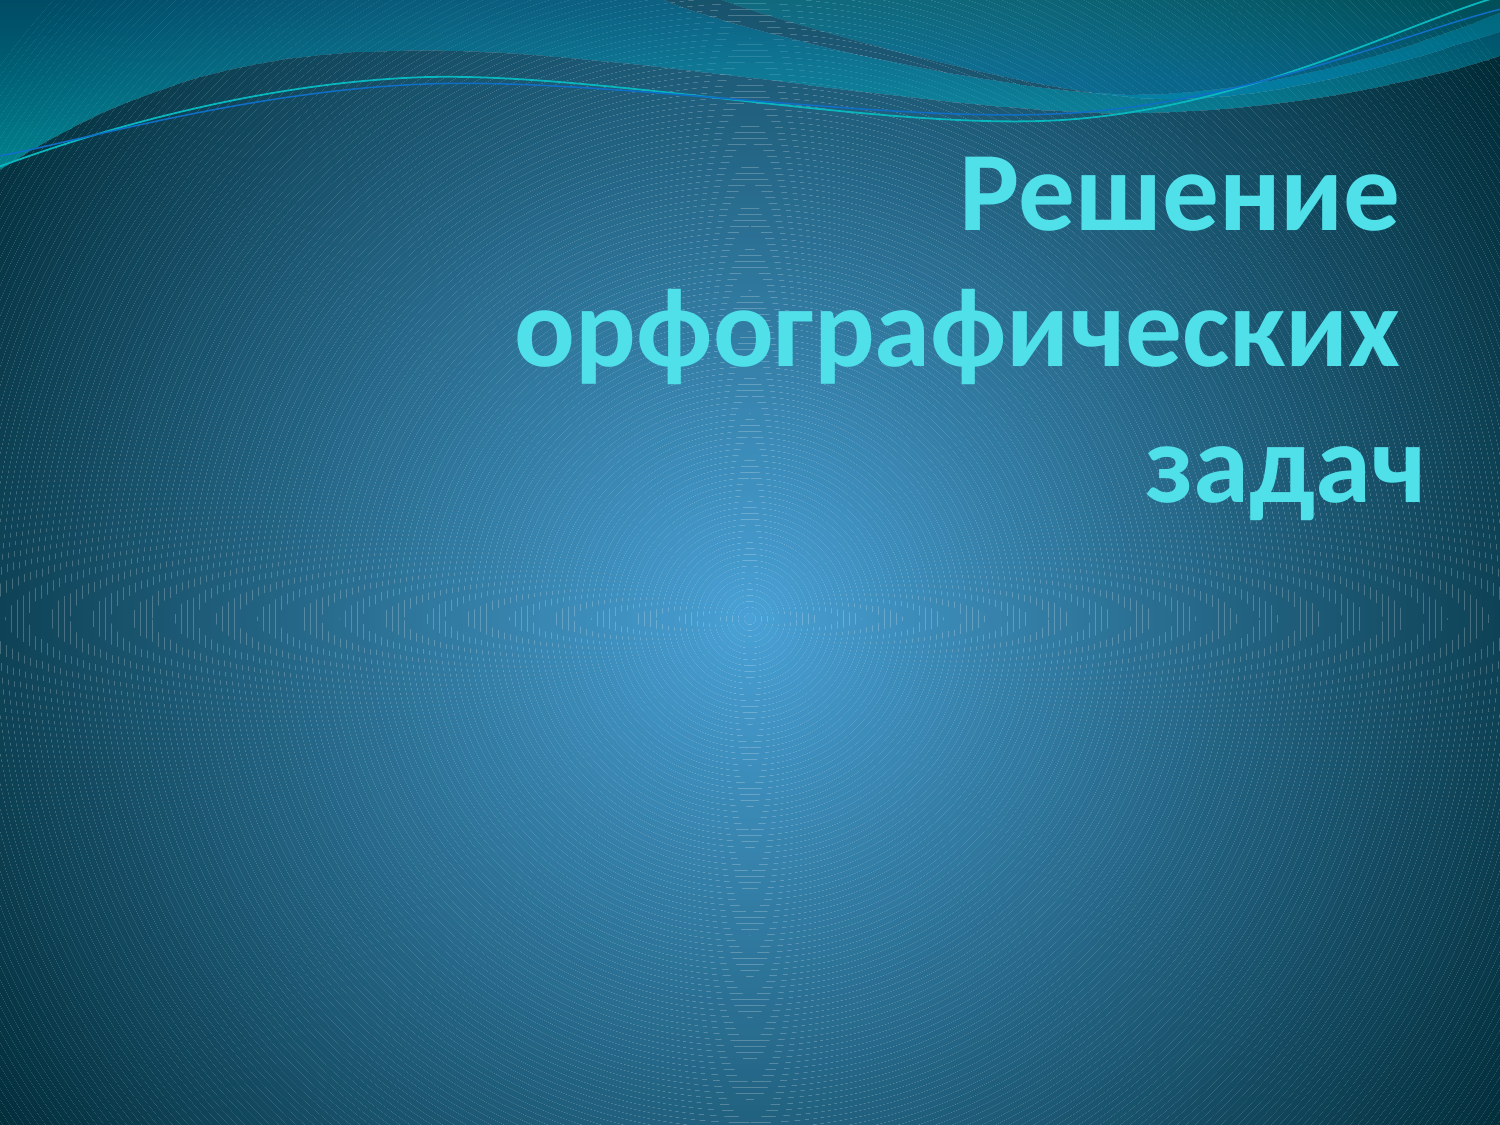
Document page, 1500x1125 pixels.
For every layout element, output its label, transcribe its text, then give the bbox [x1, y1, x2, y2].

title Решение орфографических задач [87, 117, 1430, 525]
